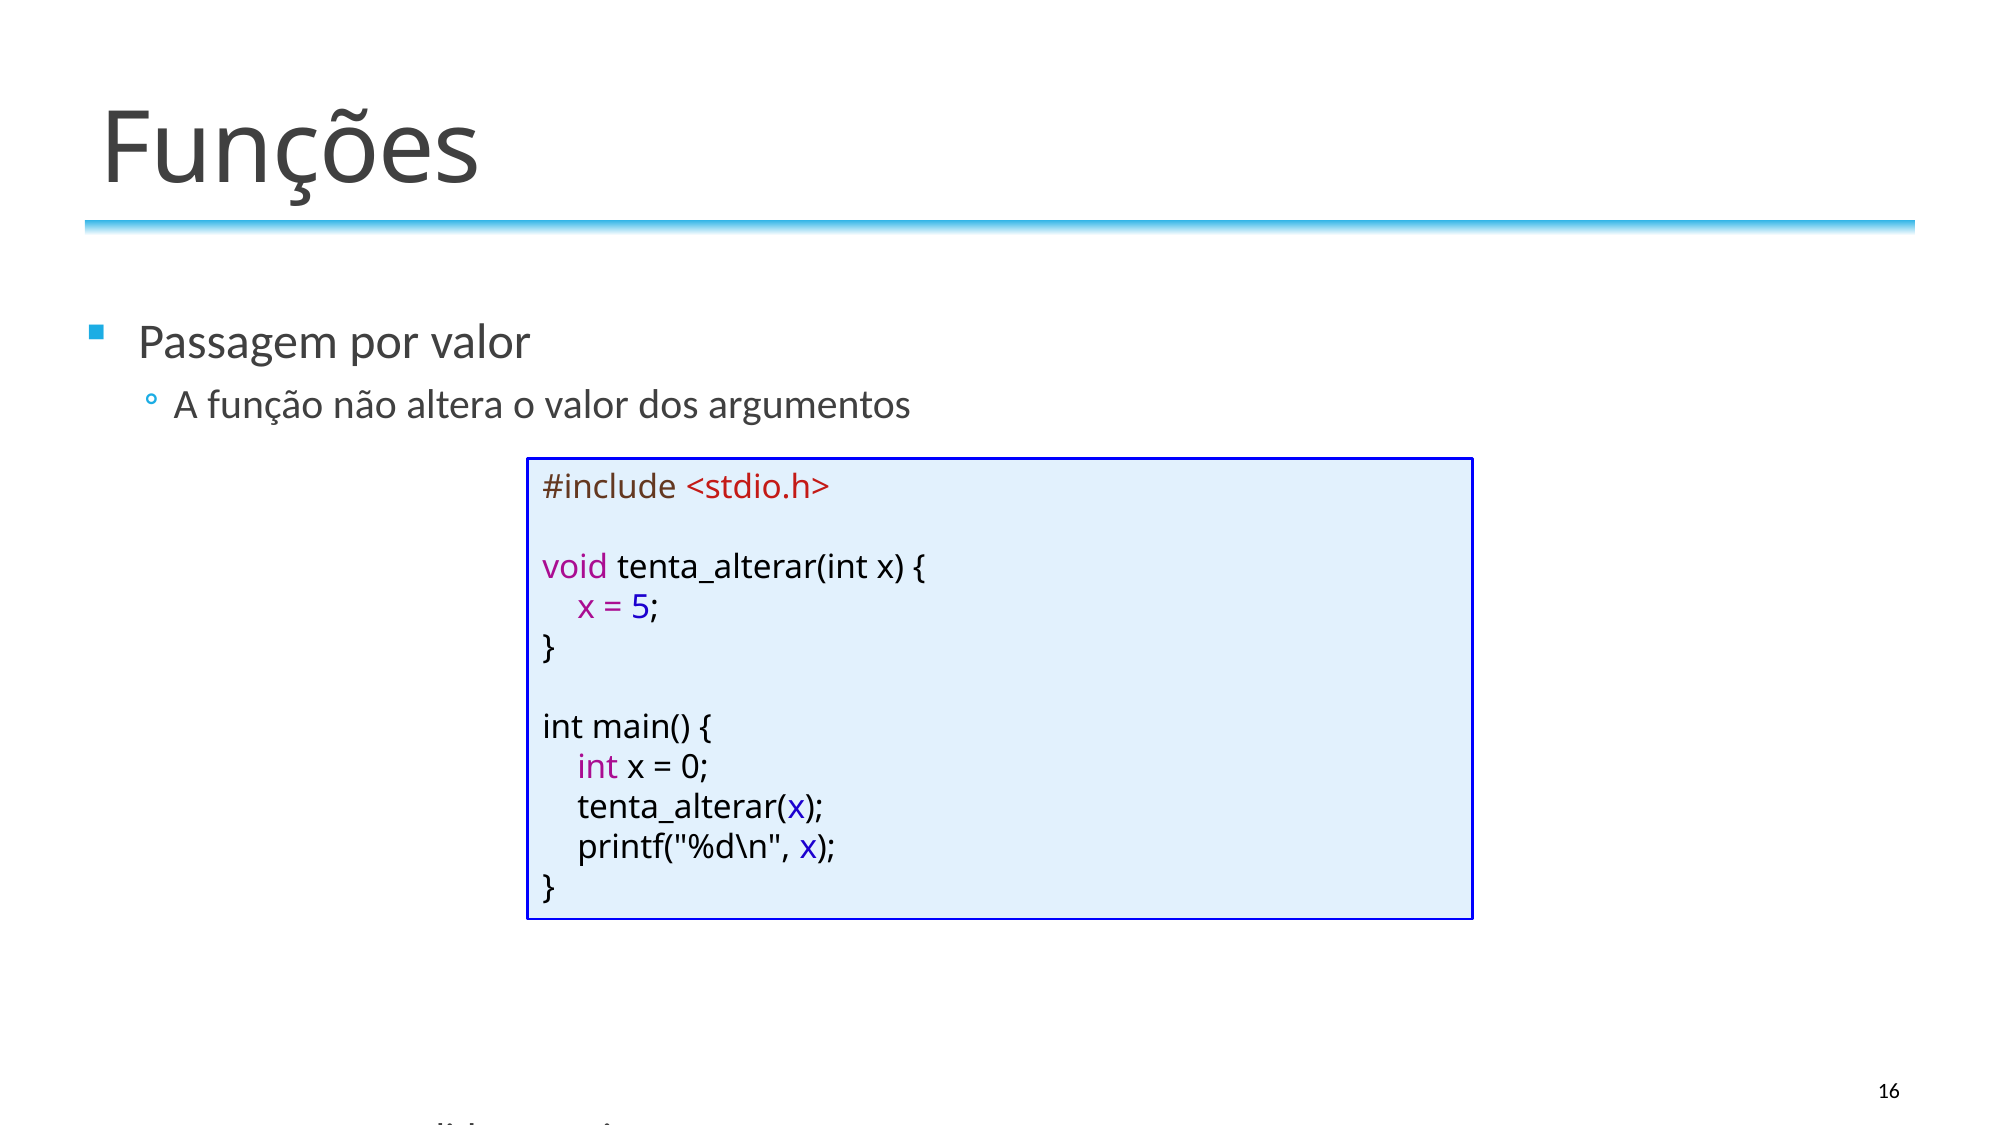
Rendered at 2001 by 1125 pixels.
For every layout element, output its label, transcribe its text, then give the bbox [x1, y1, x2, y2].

list Passagem por valor A função não altera o valor dos argumentos Veremos como lidar com isto [85, 301, 1915, 1024]
slide_number 16 [1624, 1059, 1915, 1120]
title Funções [84, 42, 1915, 211]
text_box #include <stdio.h> void tenta_alterar(int x) { x = 5; } int main() { int x = 0; tenta_alterar(x); printf("%d\n", x); } [526, 457, 1474, 920]
